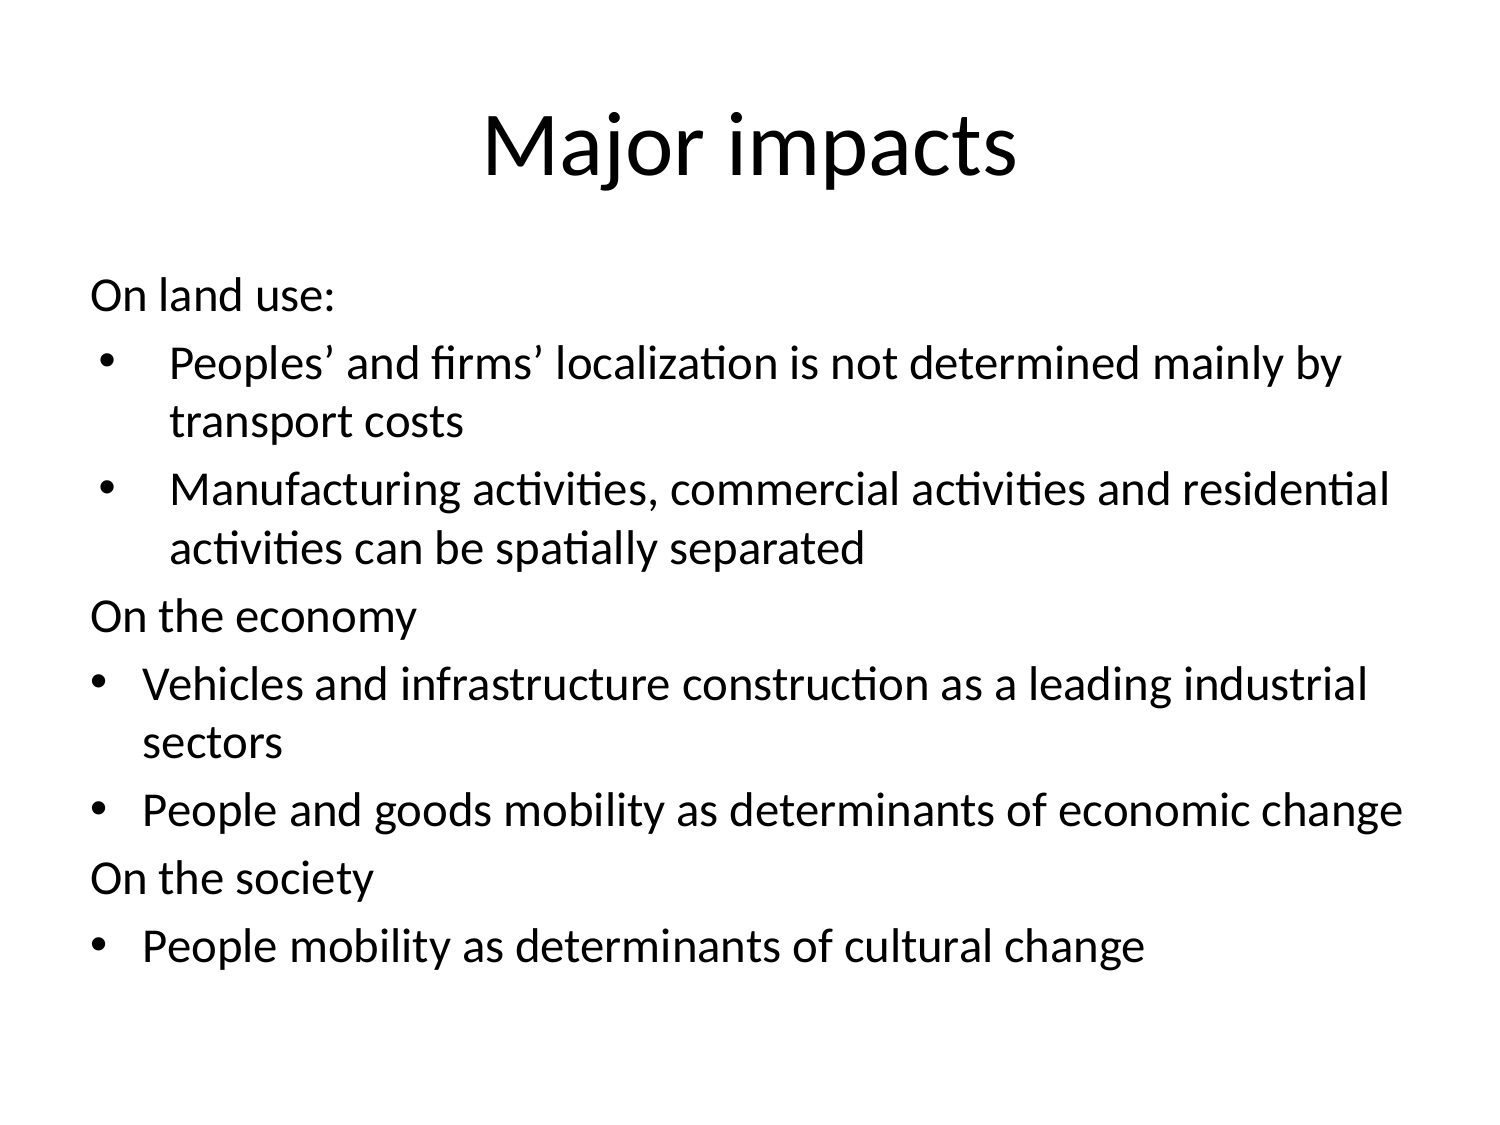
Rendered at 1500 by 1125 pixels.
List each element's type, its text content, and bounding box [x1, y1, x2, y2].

title Major impacts [75, 45, 1425, 233]
list On land use: Peoples’ and firms’ localization is not determined mainly by transport costs Manufacturing activities, commercial activities and residential activities can be spatially separated On the economy Vehicles and infrastructure construction as a leading industrial sectors People and goods mobility as determinants of economic change On the society People mobility as determinants of cultural change [75, 255, 1425, 998]
